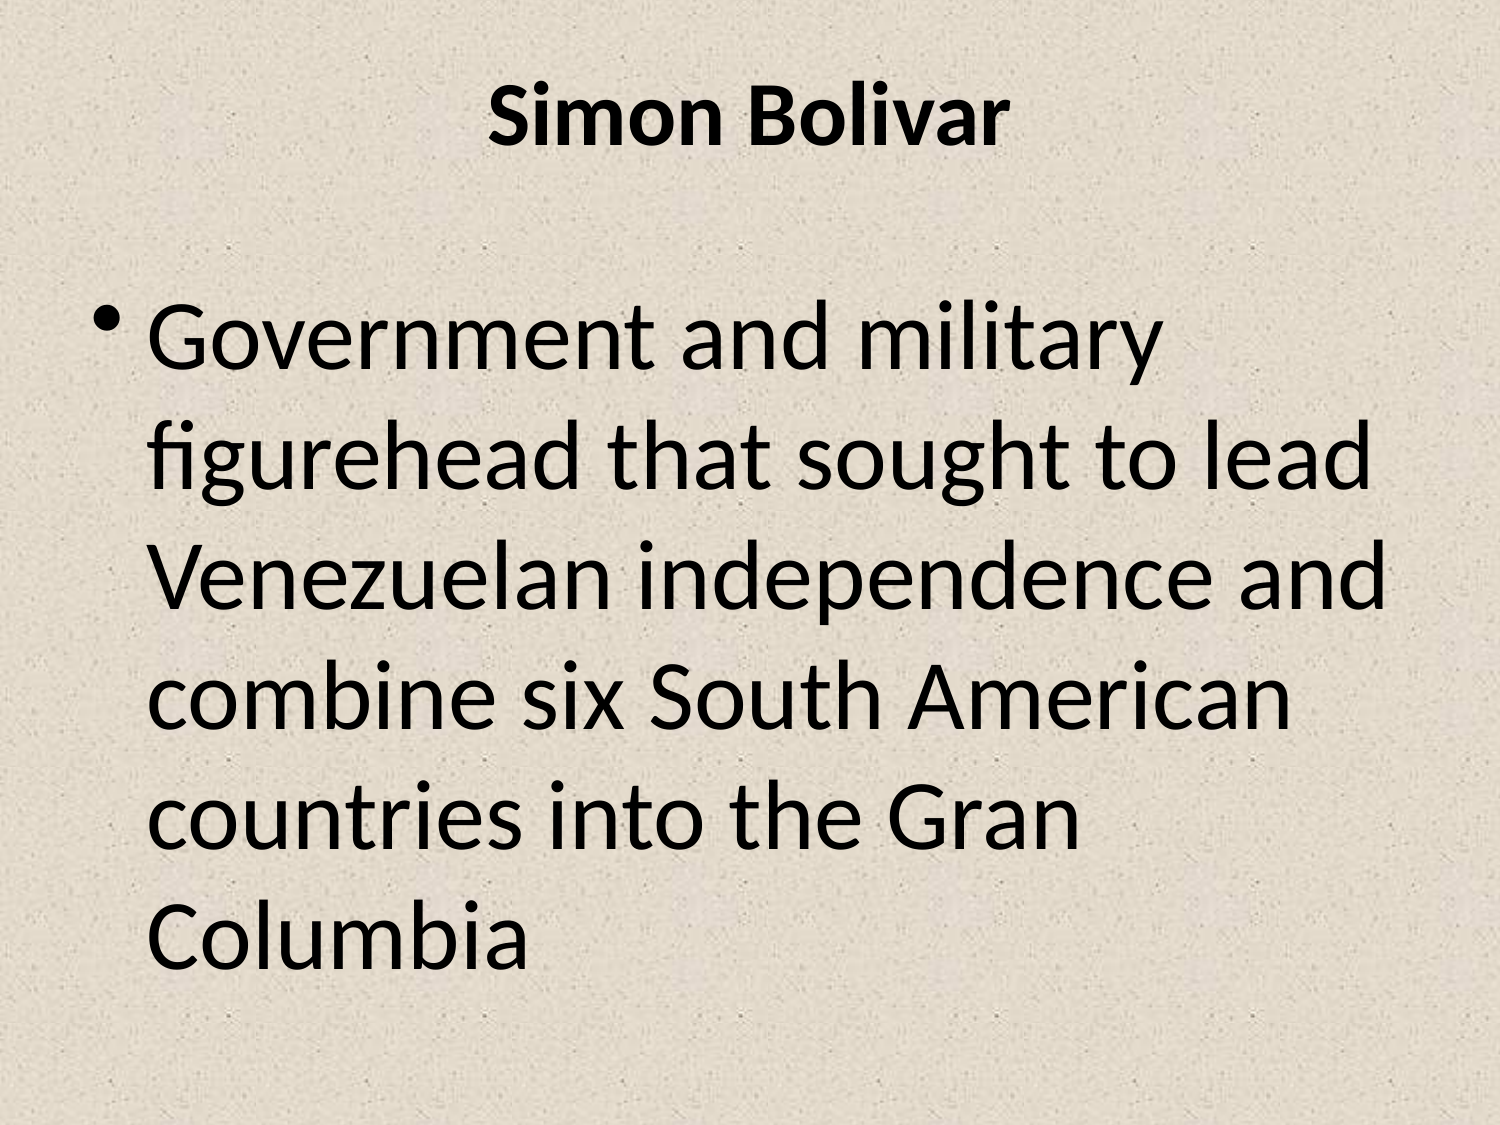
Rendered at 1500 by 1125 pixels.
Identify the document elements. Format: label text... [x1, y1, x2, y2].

title Simon Bolivar [75, 45, 1425, 233]
list Government and military figurehead that sought to lead Venezuelan independence and combine six South American countries into the Gran Columbia [75, 262, 1425, 1005]
picture [0, 0, 1500, 1125]
